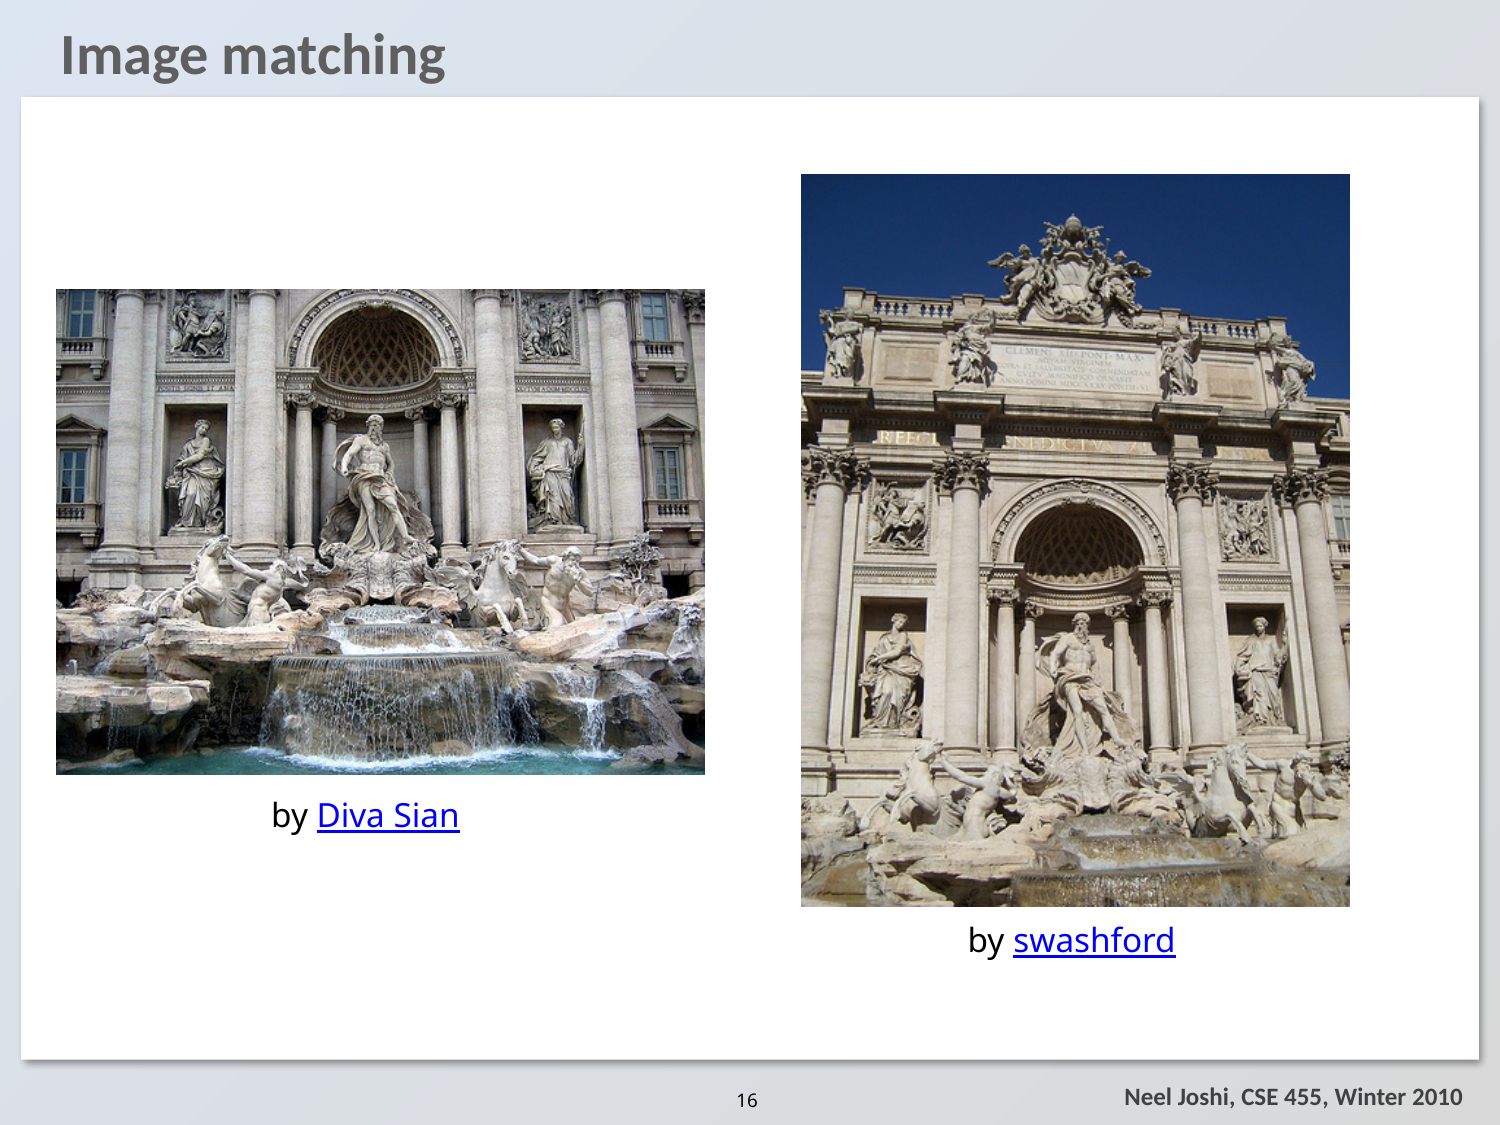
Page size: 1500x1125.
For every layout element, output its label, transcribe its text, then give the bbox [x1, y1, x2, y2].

picture [801, 174, 1351, 907]
title Image matching [45, 23, 1451, 91]
picture [56, 288, 705, 776]
text_box by Diva Sian [68, 787, 663, 843]
text_box by swashford [774, 912, 1369, 968]
